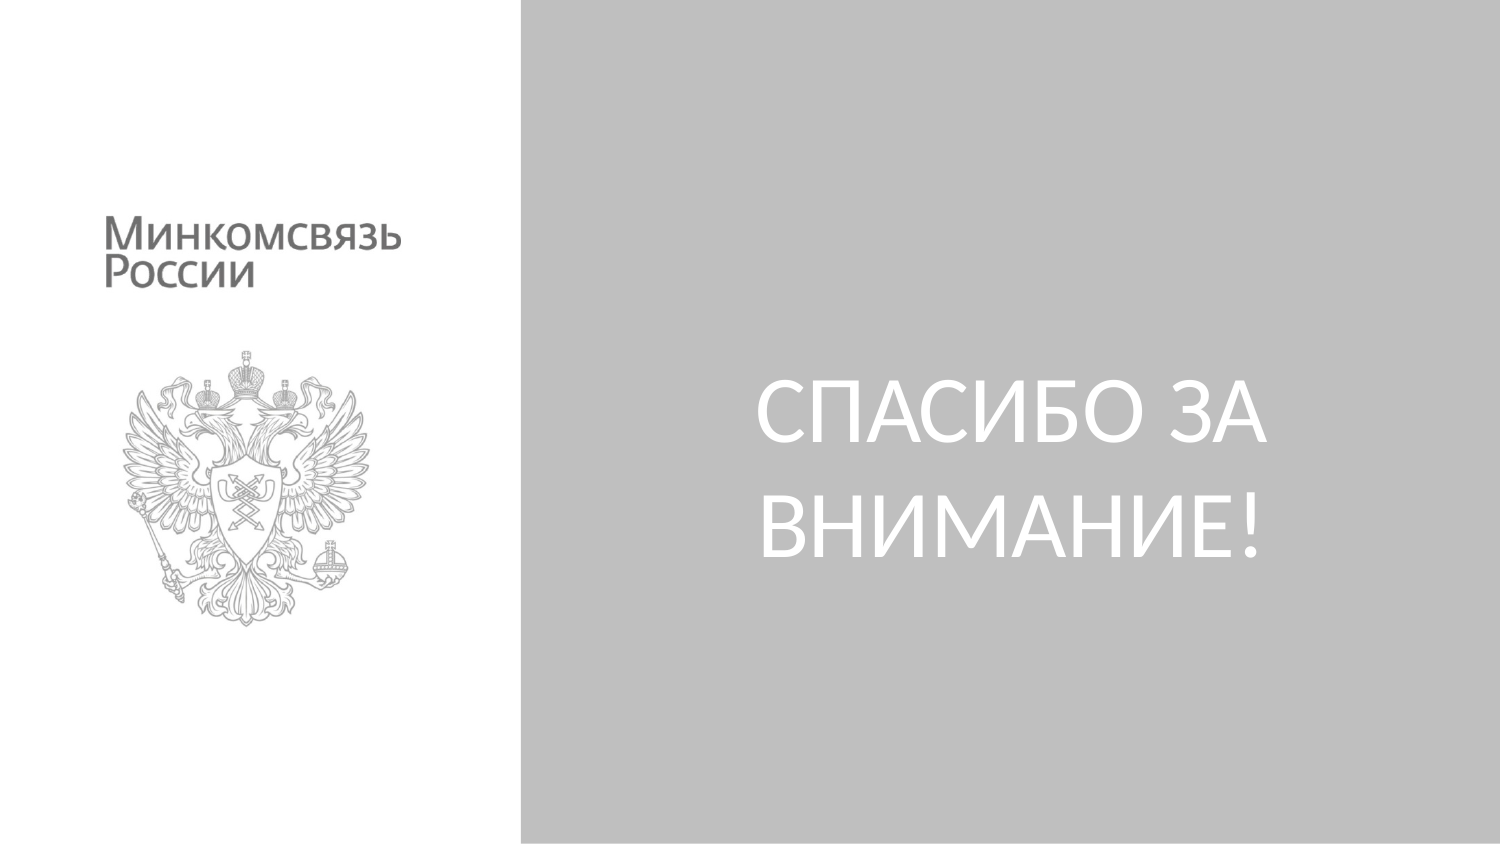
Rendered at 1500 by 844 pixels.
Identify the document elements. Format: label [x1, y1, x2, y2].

picture [101, 337, 390, 642]
picture [93, 182, 420, 318]
